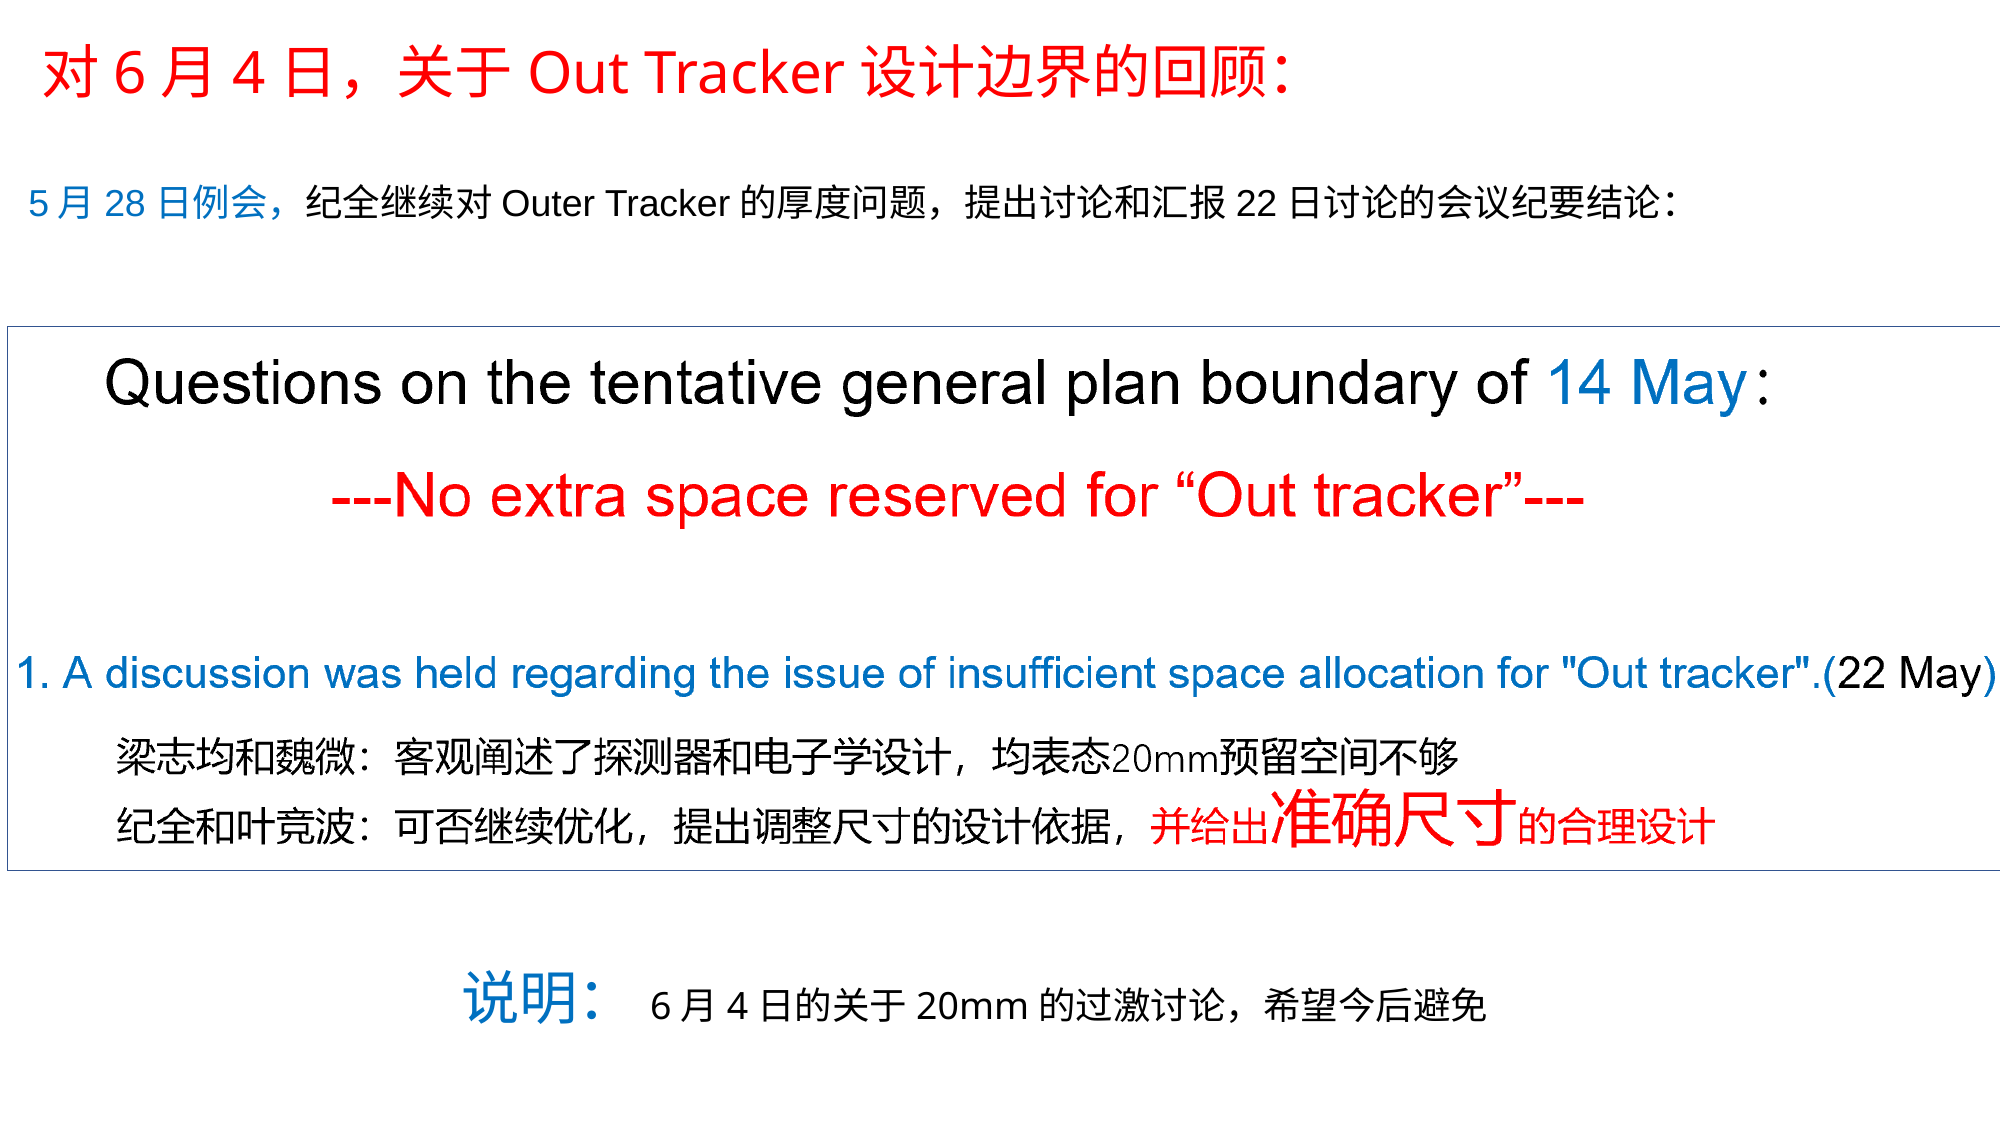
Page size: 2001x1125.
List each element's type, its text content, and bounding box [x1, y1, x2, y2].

picture [7, 326, 2000, 871]
text_box 说明：6月4日的关于20mm的过激讨论，希望今后避免 [446, 953, 1503, 1039]
text_box 5月28日例会，纪全继续对Outer Tracker的厚度问题，提出讨论和汇报22日讨论的会议纪要结论： [13, 171, 1714, 232]
text_box 对6月4日，关于Out Tracker设计边界的回顾： [26, 27, 1341, 113]
